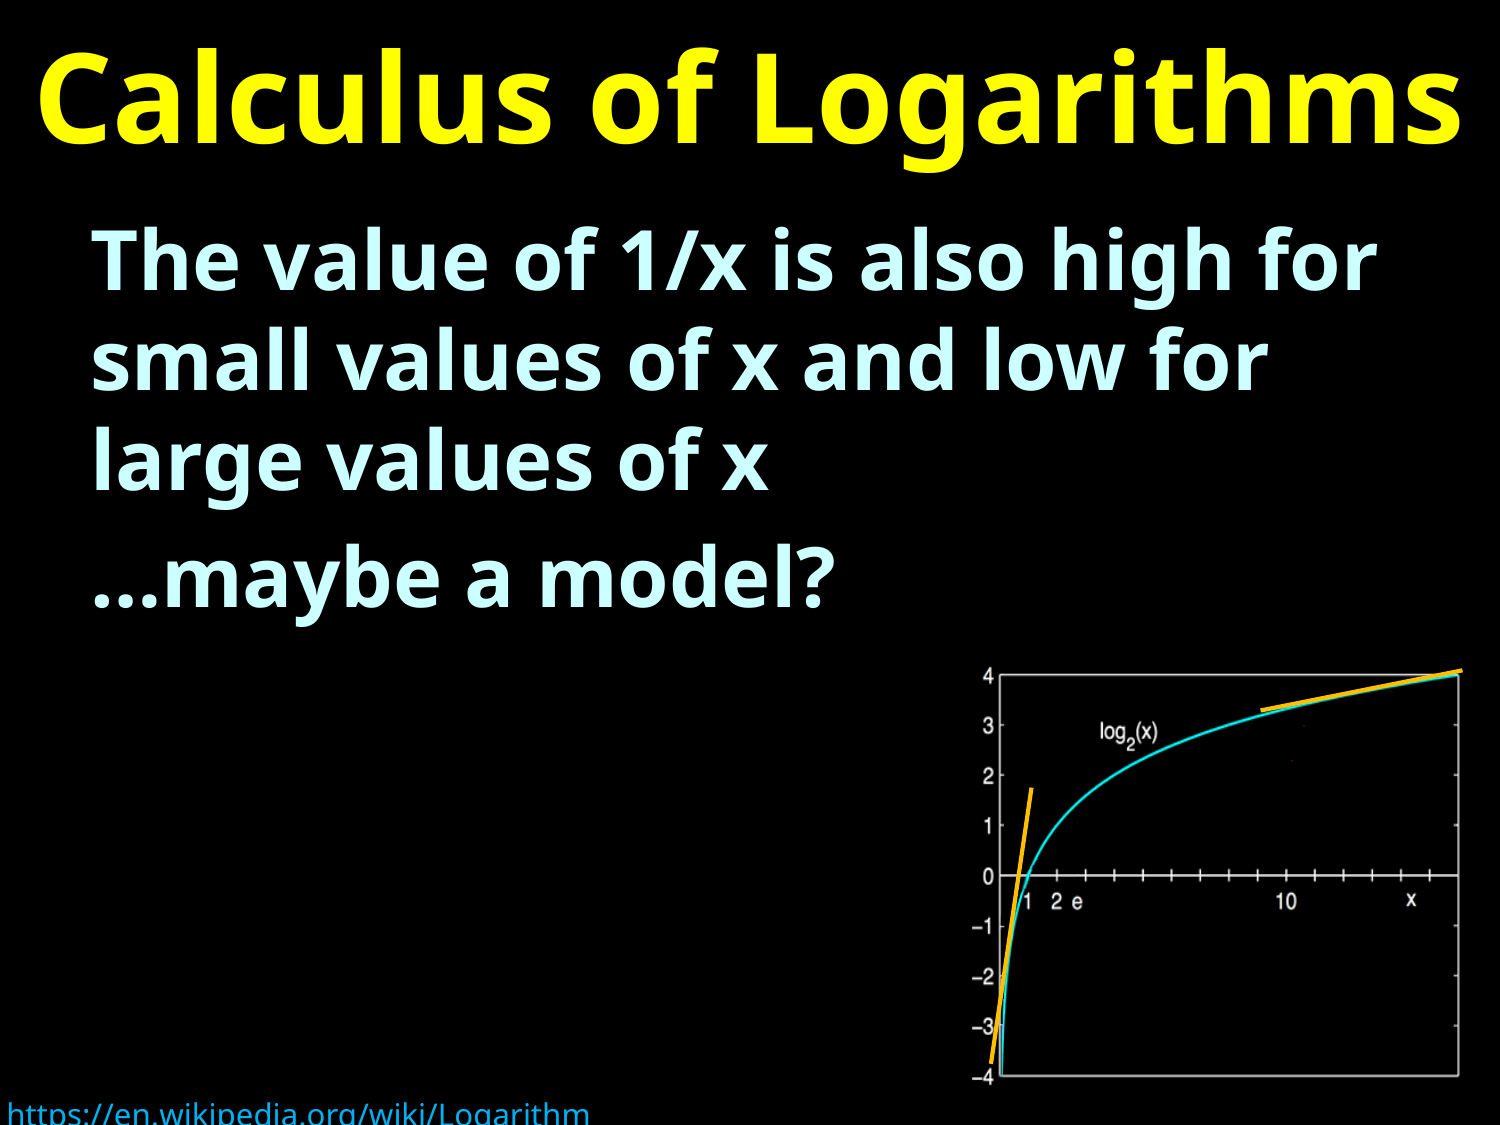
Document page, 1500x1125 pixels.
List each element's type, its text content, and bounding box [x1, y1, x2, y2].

title Calculus of Logarithms [0, 0, 1500, 188]
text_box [971, 662, 1463, 1088]
text_box https://en.wikipedia.org/wiki/Logarithm [0, 1087, 749, 1125]
list The value of 1/x is also high for small values of x and low for large values of x …maybe a model? [75, 200, 1425, 1125]
